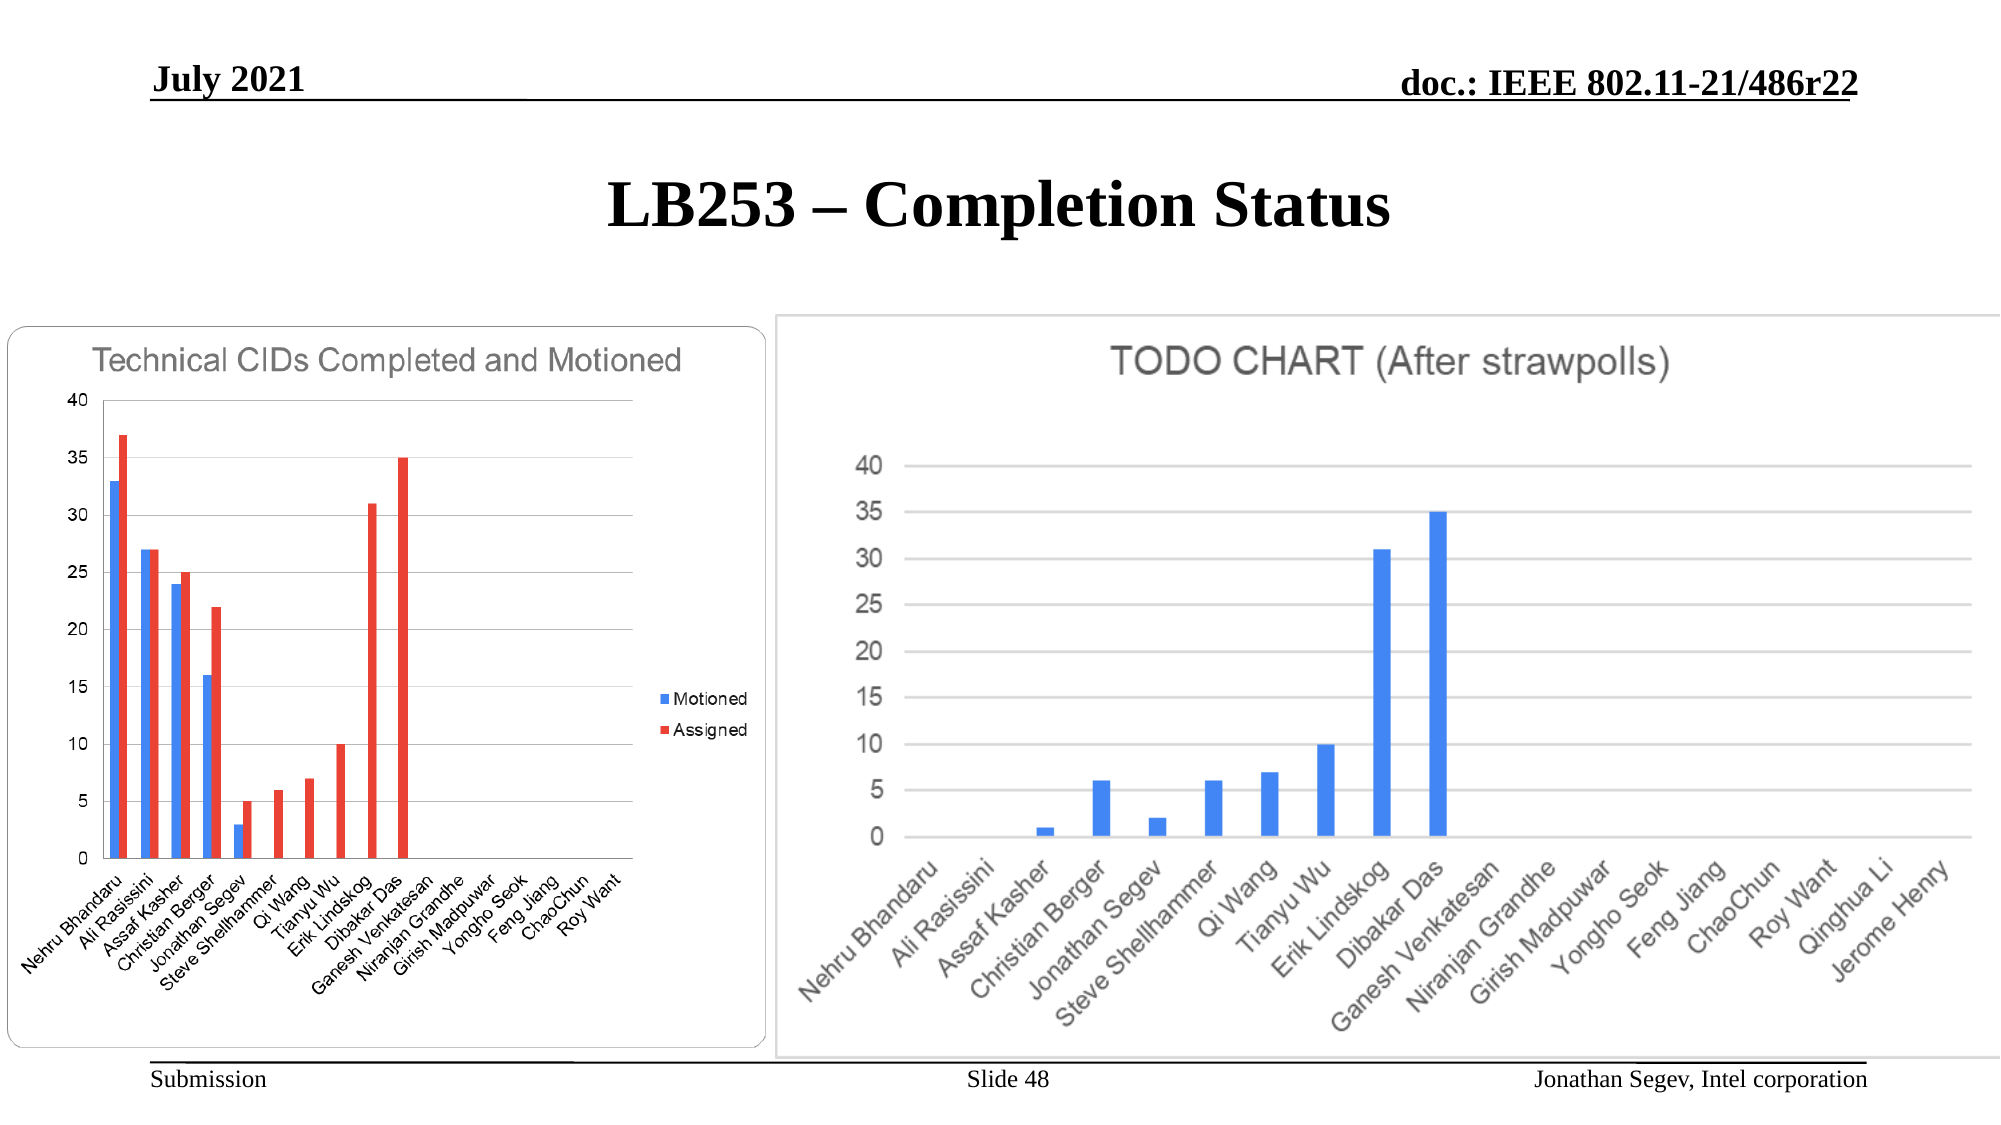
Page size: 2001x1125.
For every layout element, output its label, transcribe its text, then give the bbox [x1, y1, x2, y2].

footer Jonathan Segev, Intel corporation [1171, 1067, 1869, 1093]
picture [775, 314, 2000, 1059]
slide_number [152, 54, 563, 100]
title LB253 – Completion Status [149, 112, 1850, 288]
slide_number Slide 48 [950, 1067, 1067, 1123]
picture [7, 326, 766, 1048]
